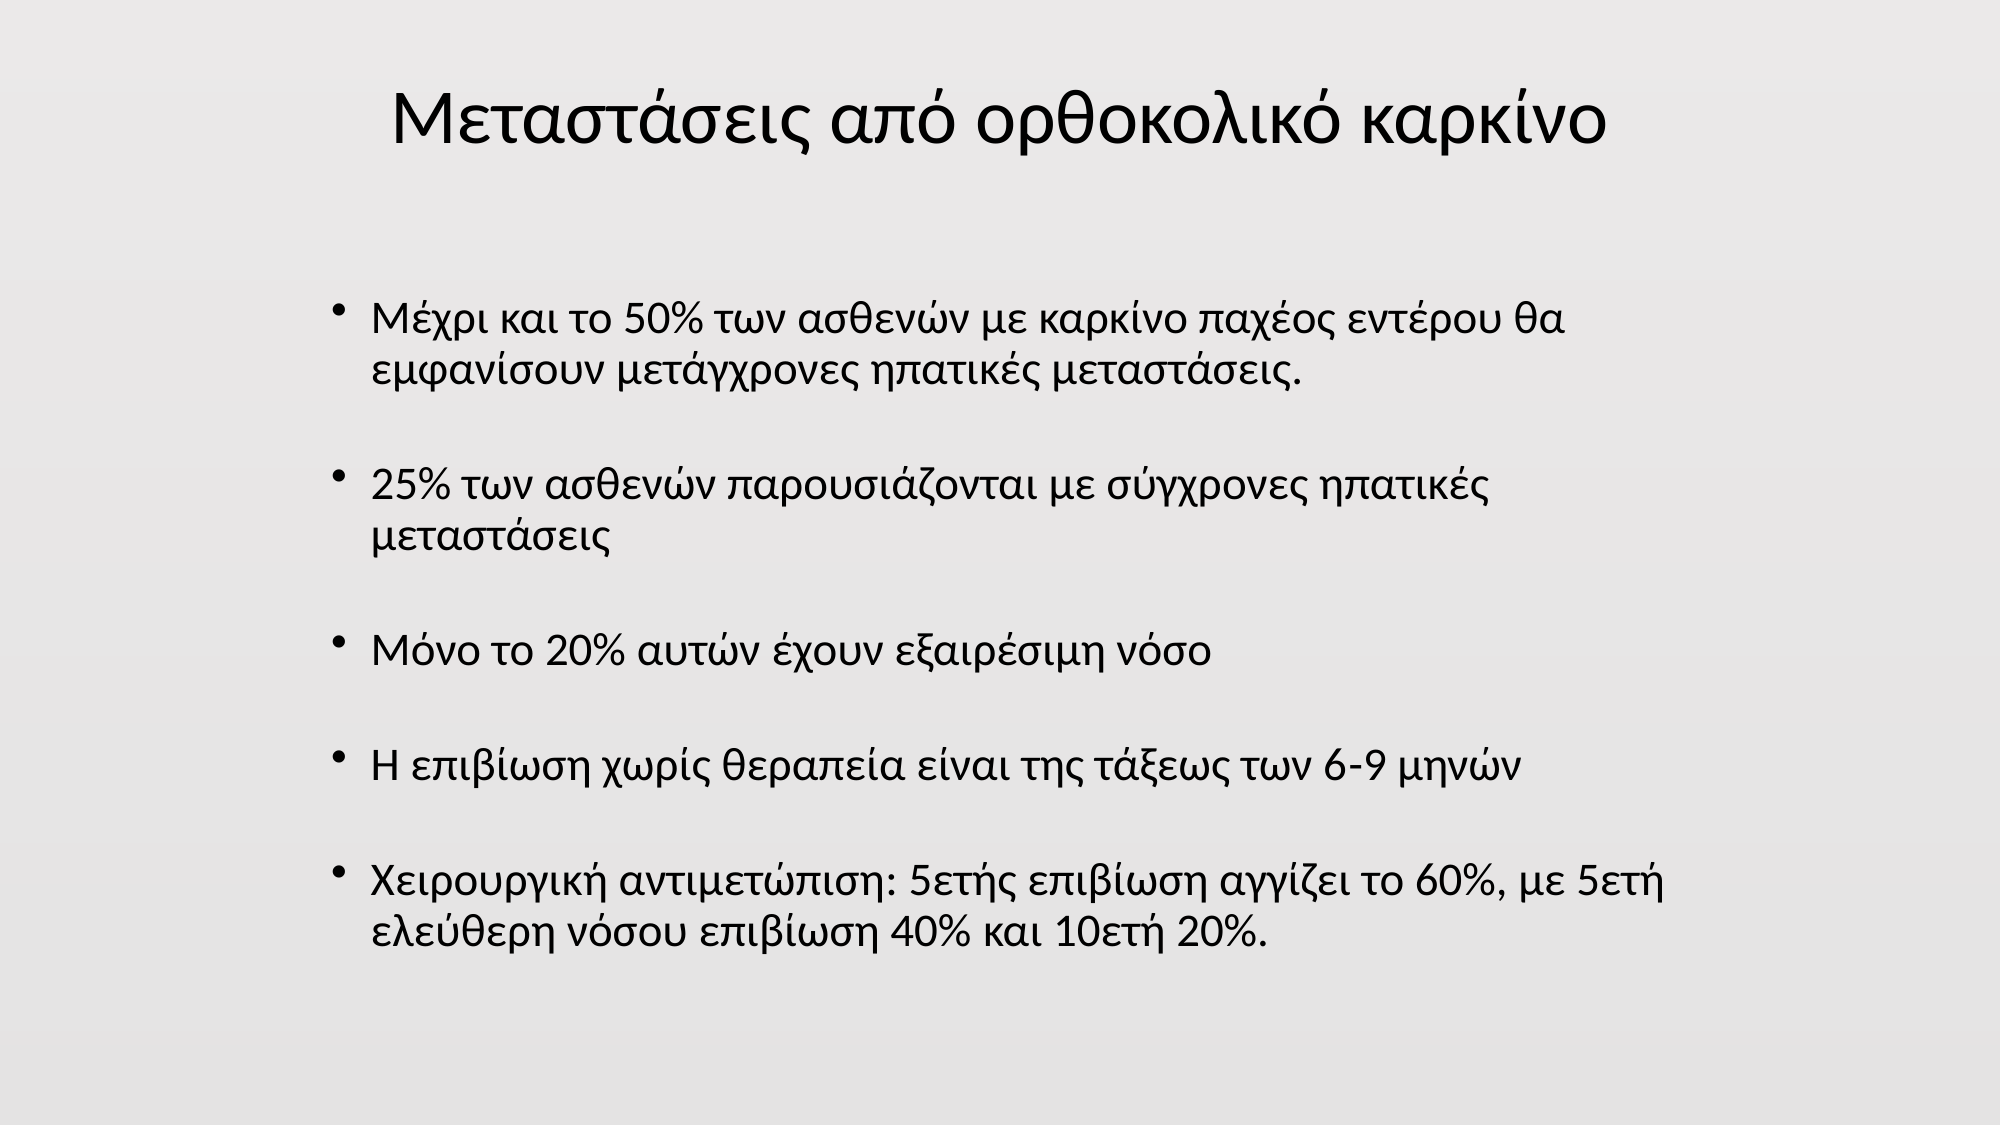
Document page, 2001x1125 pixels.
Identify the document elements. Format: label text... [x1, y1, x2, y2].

title Μεταστάσεις από ορθοκολικό καρκίνο [315, 37, 1685, 200]
list Μέχρι και το 50% των ασθενών με καρκίνο παχέος εντέρου θα εμφανίσουν μετάγχρονες ηπατικές μεταστάσεις. 25% των ασθενών παρουσιάζονται με σύγχρονες ηπατικές μεταστάσεις Μόνο το 20% αυτών έχουν εξαιρέσιμη νόσο Η επιβίωση χωρίς θεραπεία είναι της τάξεως των 6-9 μηνών Χειρουργική αντιμετώπιση: 5ετής επιβίωση αγγίζει το 60%, με 5ετή ελεύθερη νόσου επιβίωση 40% και 10ετή 20%. [315, 285, 1685, 1045]
